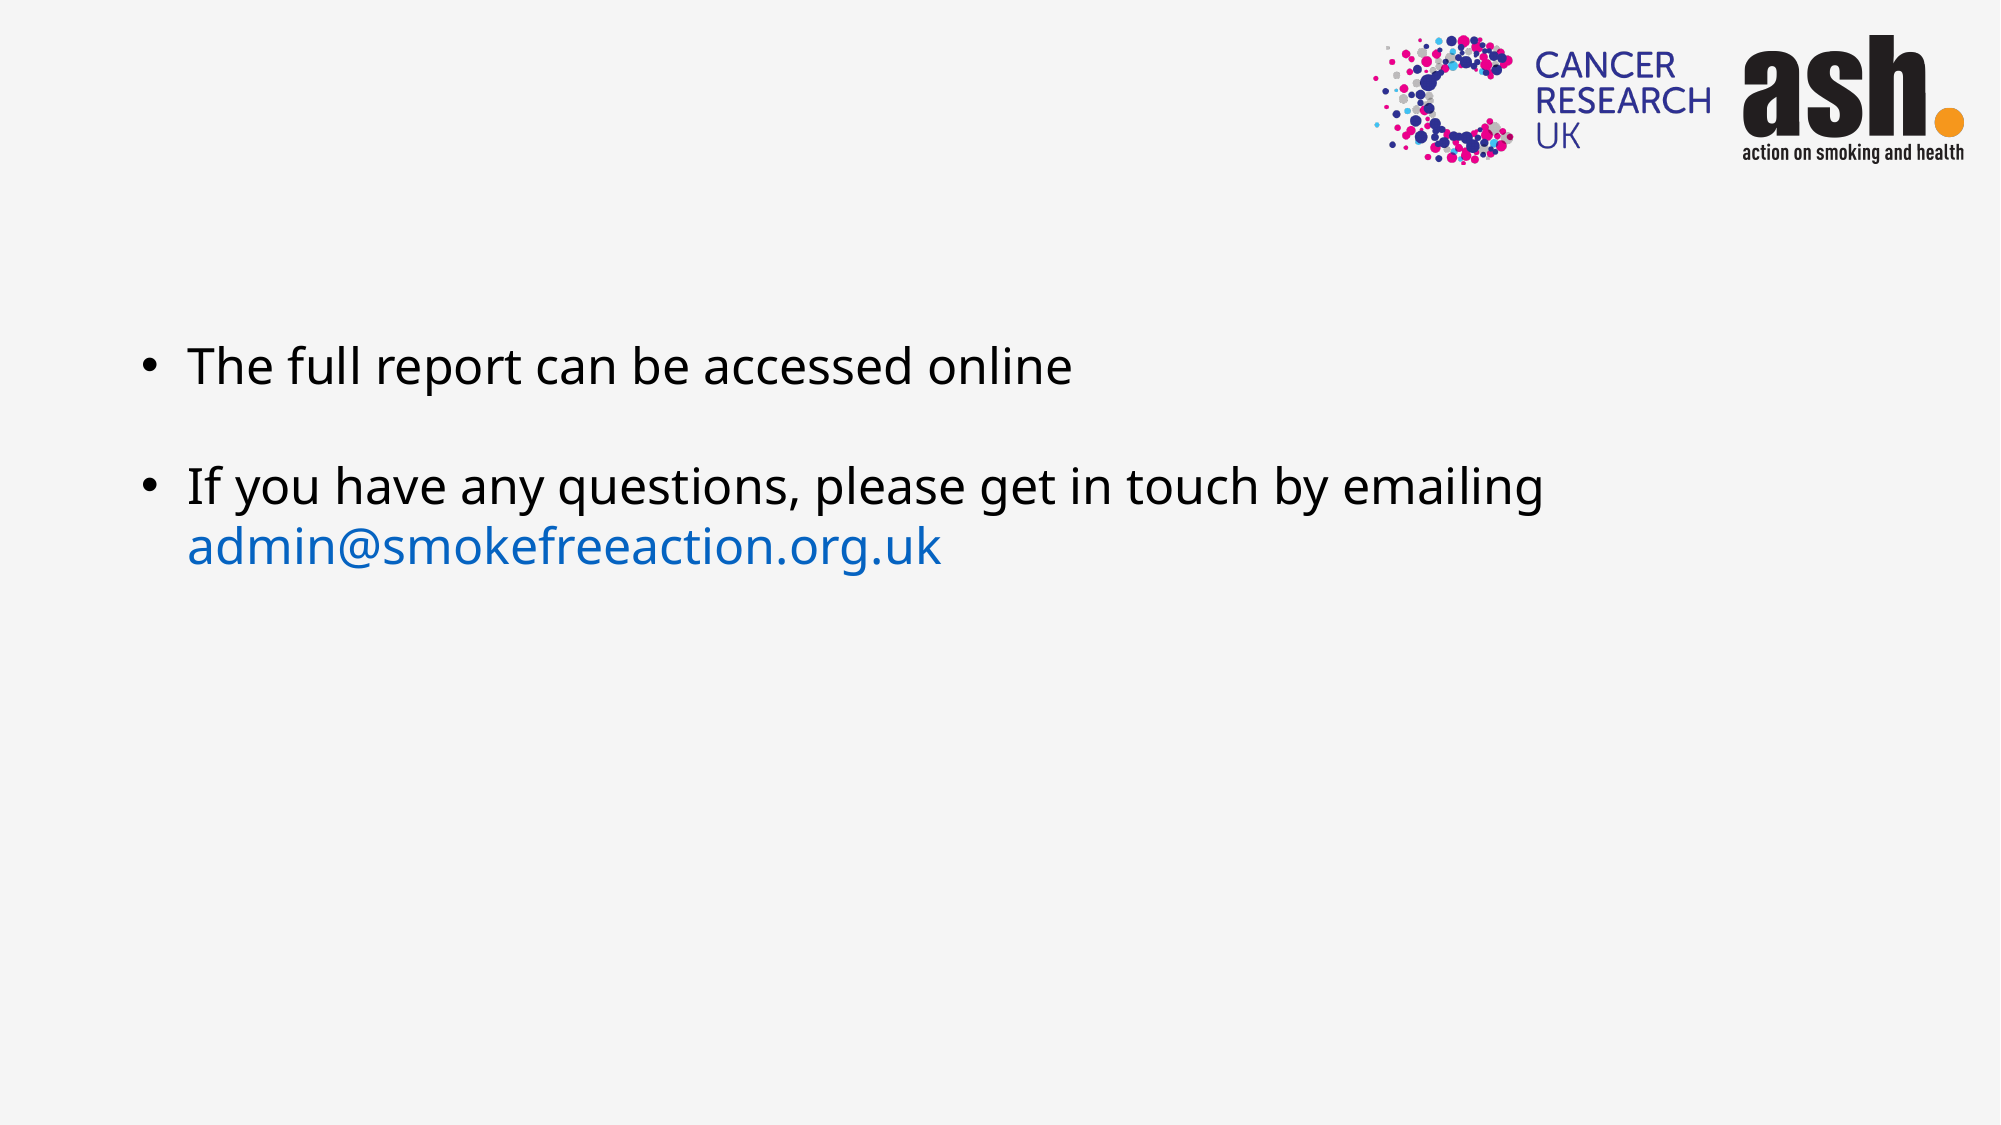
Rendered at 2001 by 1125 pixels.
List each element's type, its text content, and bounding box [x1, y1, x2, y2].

picture [1743, 35, 1964, 164]
text_box The full report can be accessed online If you have any questions, please get in touch by emailing admin@smokefreeaction.org.uk [126, 267, 1863, 591]
picture [1373, 35, 1710, 165]
